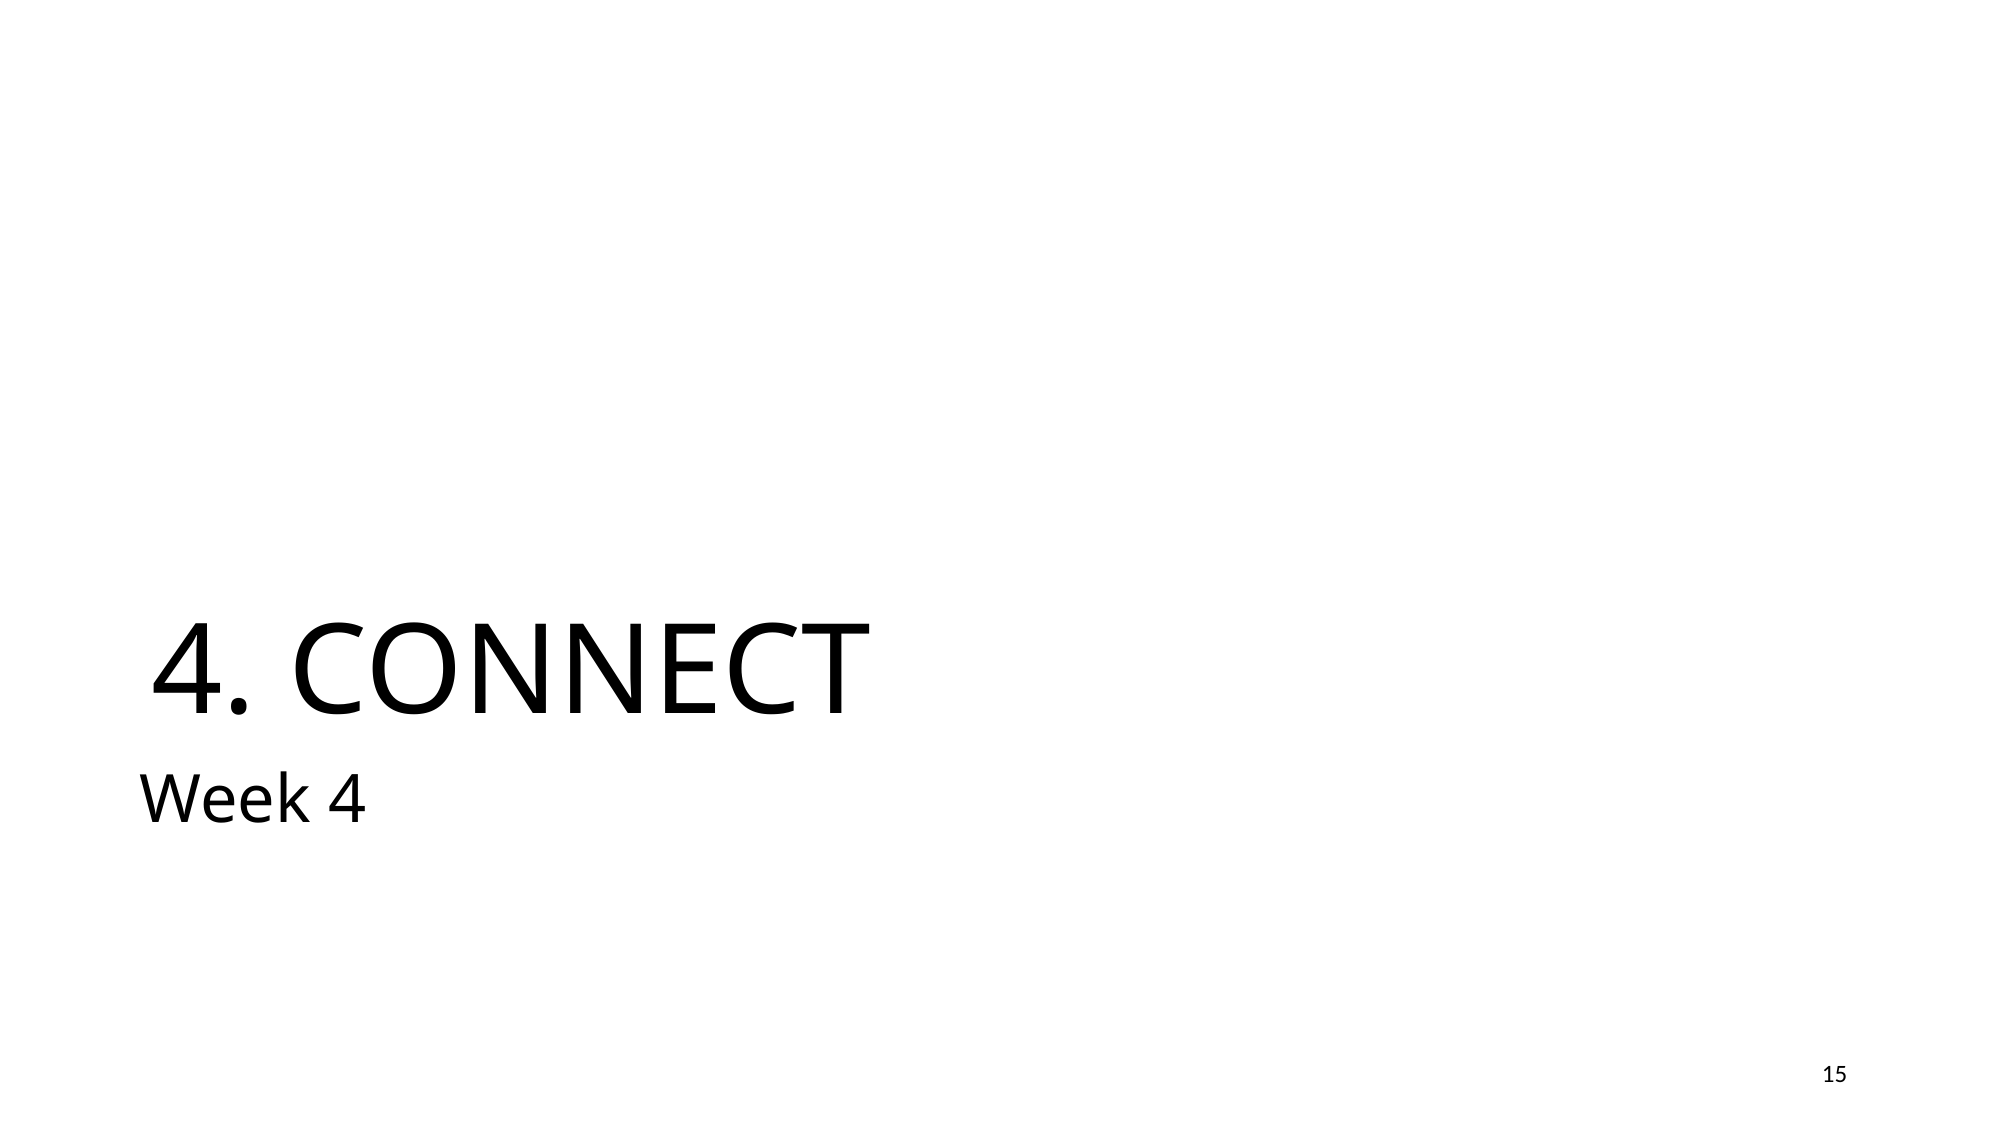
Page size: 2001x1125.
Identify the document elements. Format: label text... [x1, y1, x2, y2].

slide_number 15 [1412, 1042, 1863, 1103]
text_box Week 4 [124, 748, 382, 844]
title 4. CONNECT [136, 280, 1900, 749]
